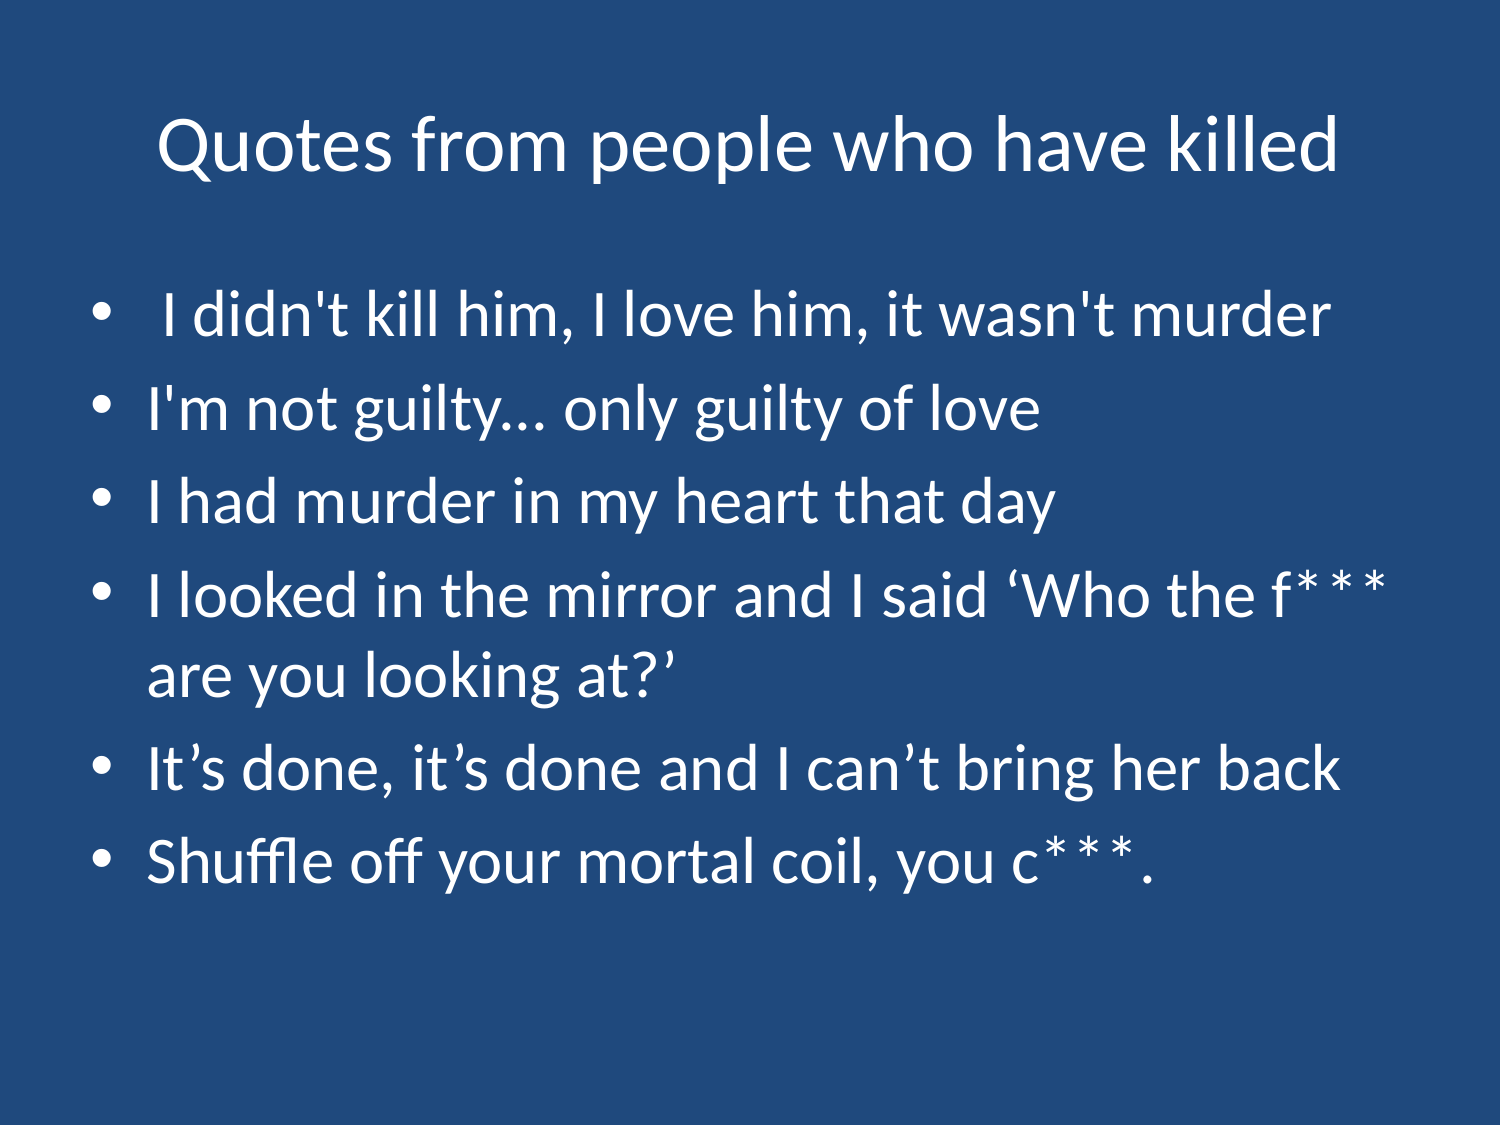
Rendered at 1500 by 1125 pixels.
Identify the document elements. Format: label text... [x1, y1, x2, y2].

list I didn't kill him, I love him, it wasn't murder I'm not guilty... only guilty of love I had murder in my heart that day I looked in the mirror and I said ‘Who the f*** are you looking at?’ It’s done, it’s done and I can’t bring her back Shuffle off your mortal coil, you c***. [75, 262, 1425, 1005]
title Quotes from people who have killed [75, 45, 1425, 233]
